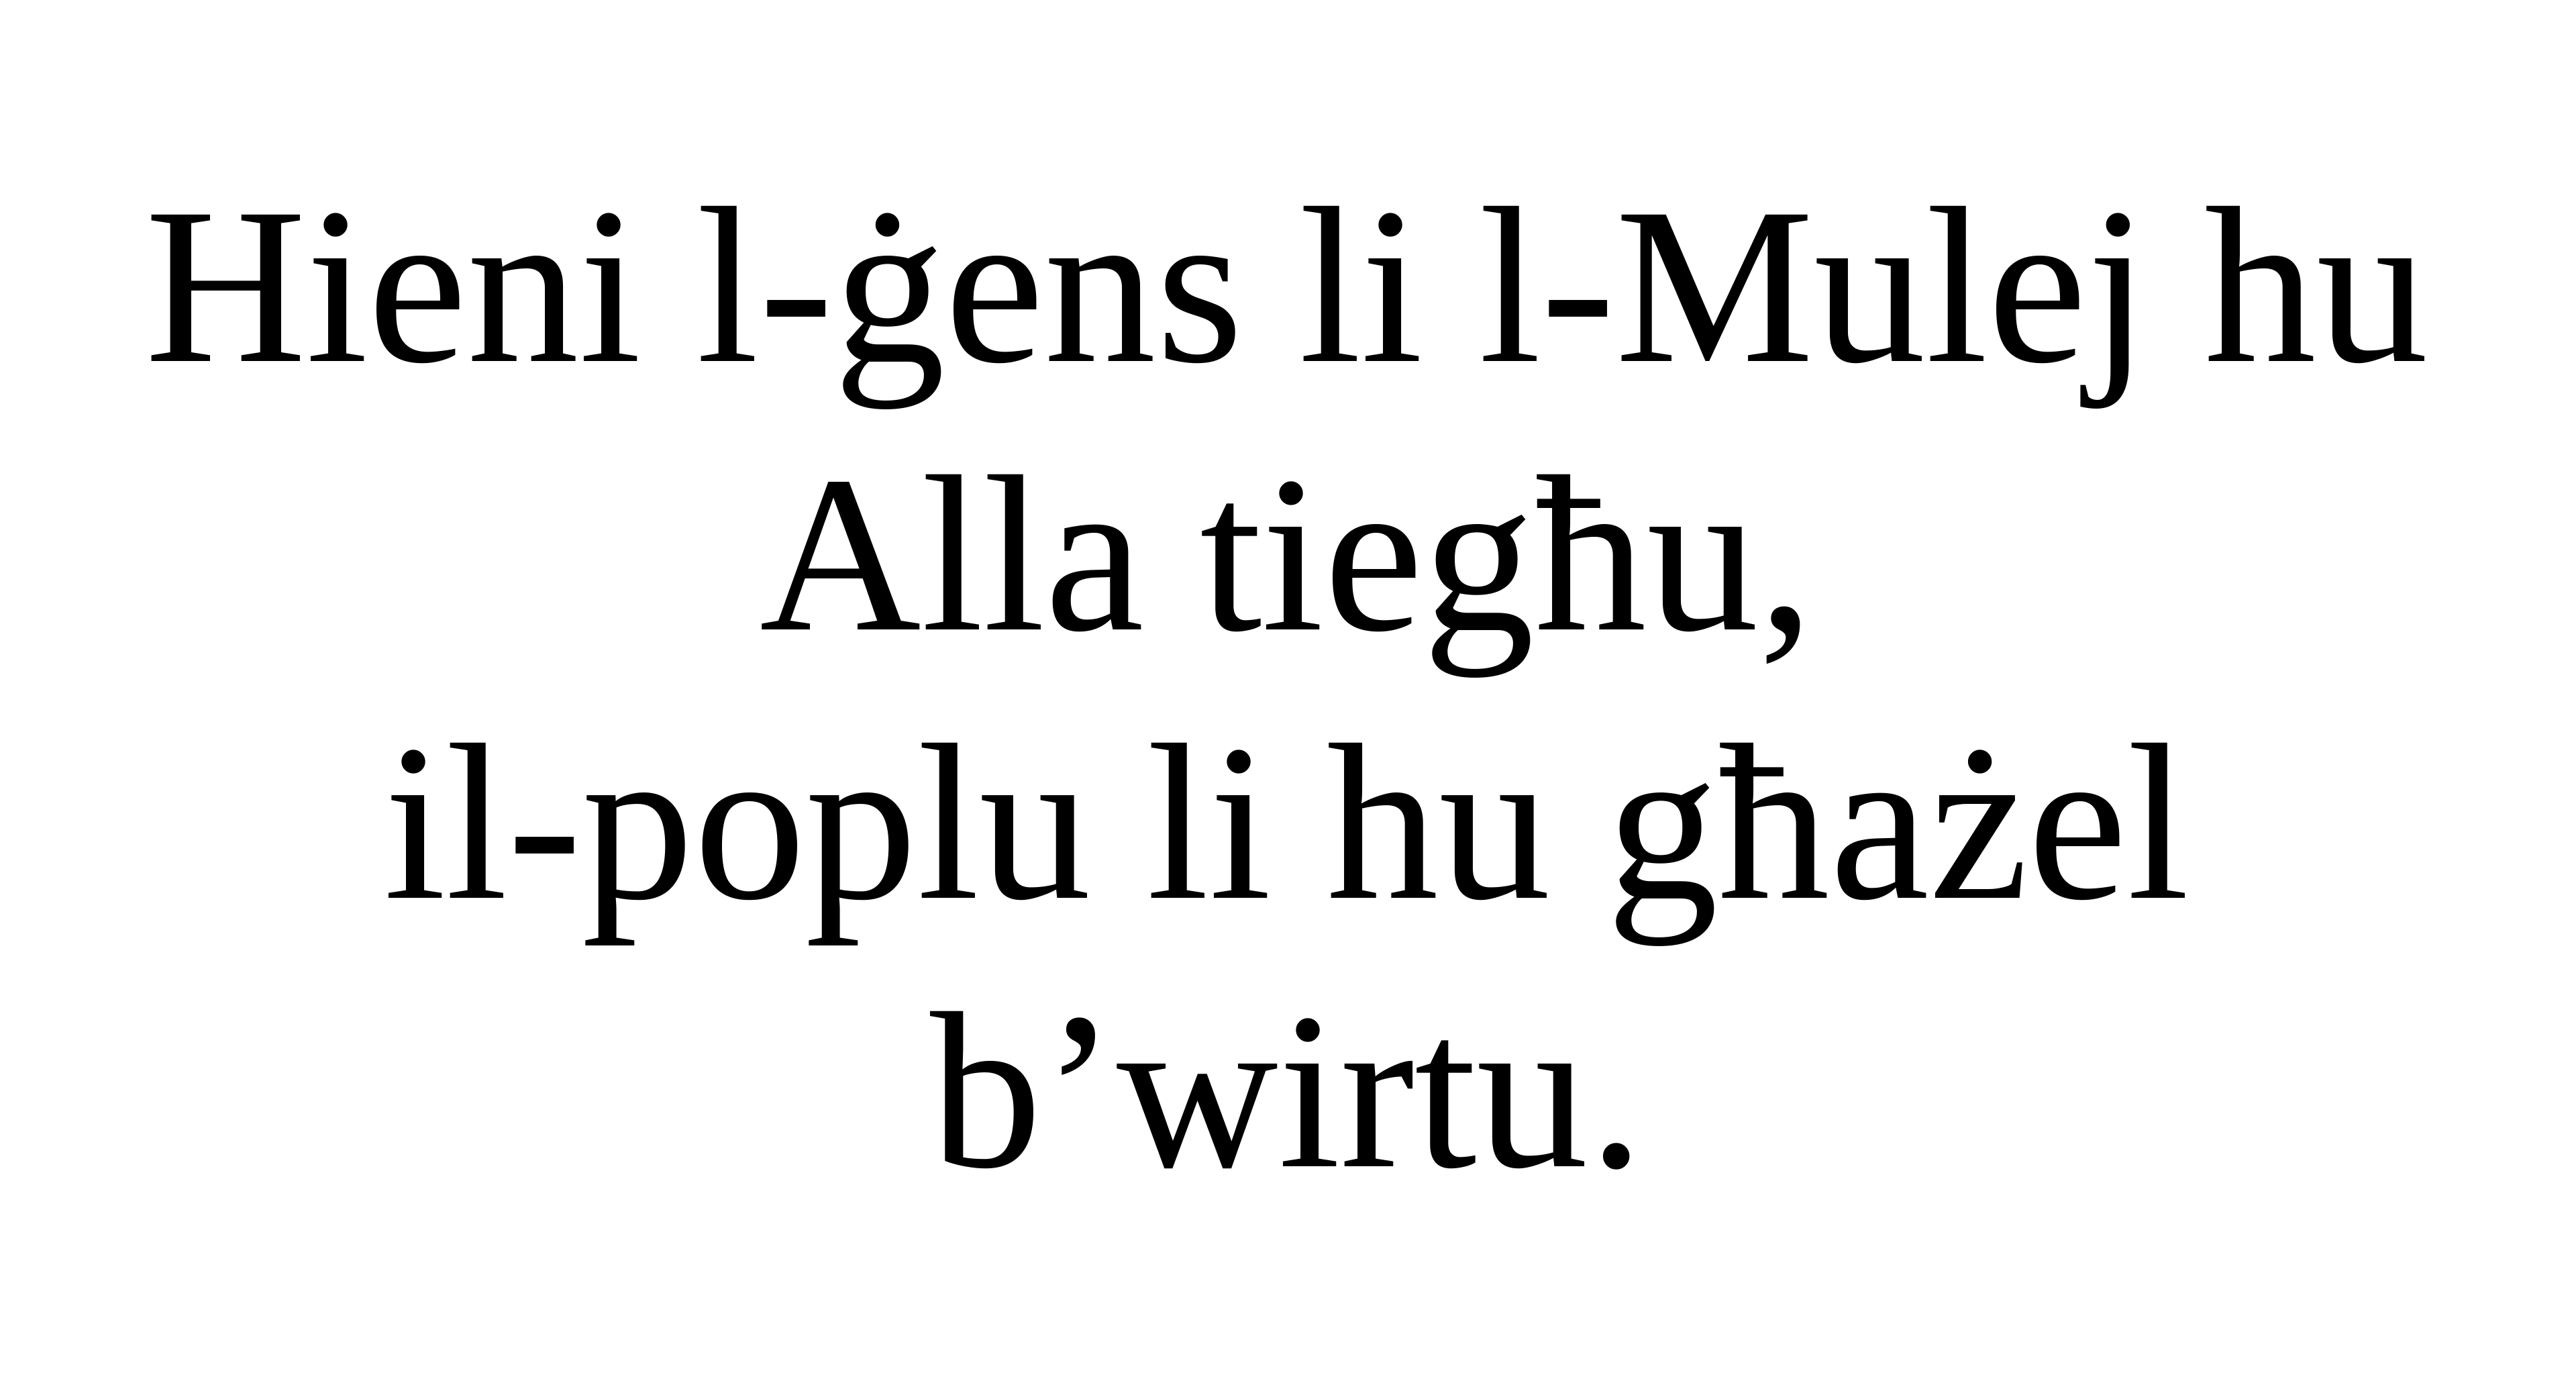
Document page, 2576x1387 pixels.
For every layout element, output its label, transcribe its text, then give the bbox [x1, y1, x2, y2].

list Hieni l-ġens li l-Mulej hu Alla tiegħu, il-poplu li hu għażel b’wirtu. [43, 133, 2532, 1238]
